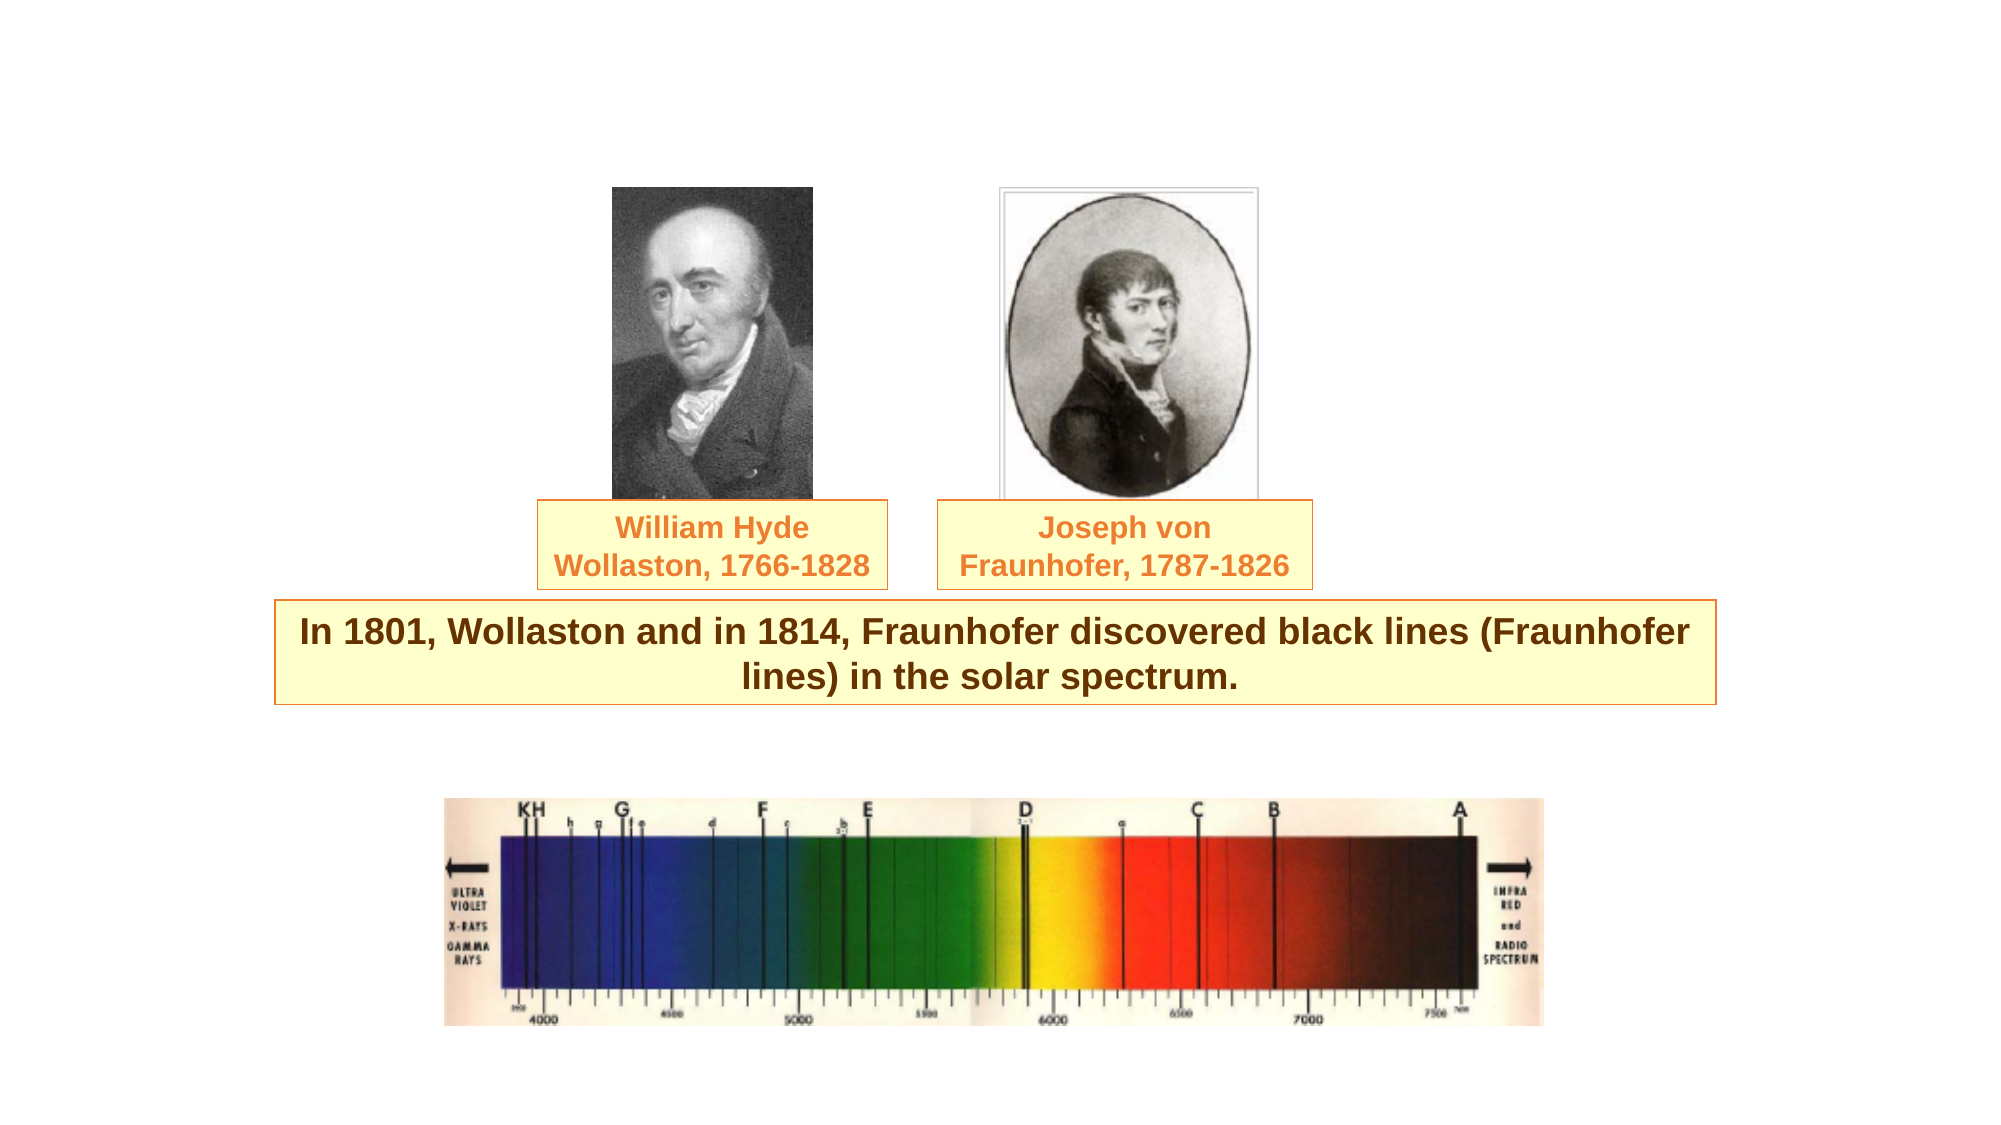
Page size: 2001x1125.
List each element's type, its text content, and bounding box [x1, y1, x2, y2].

picture [999, 187, 1259, 538]
picture [612, 187, 813, 504]
text_box In 1801, Wollaston and in 1814, Fraunhofer discovered black lines (Fraunhofer lines) in the solar spectrum. [275, 599, 1717, 705]
text_box William Hyde Wollaston, 1766-1828 [537, 499, 888, 590]
picture [444, 798, 1544, 1026]
text_box Joseph von Fraunhofer, 1787-1826 [937, 499, 1313, 590]
